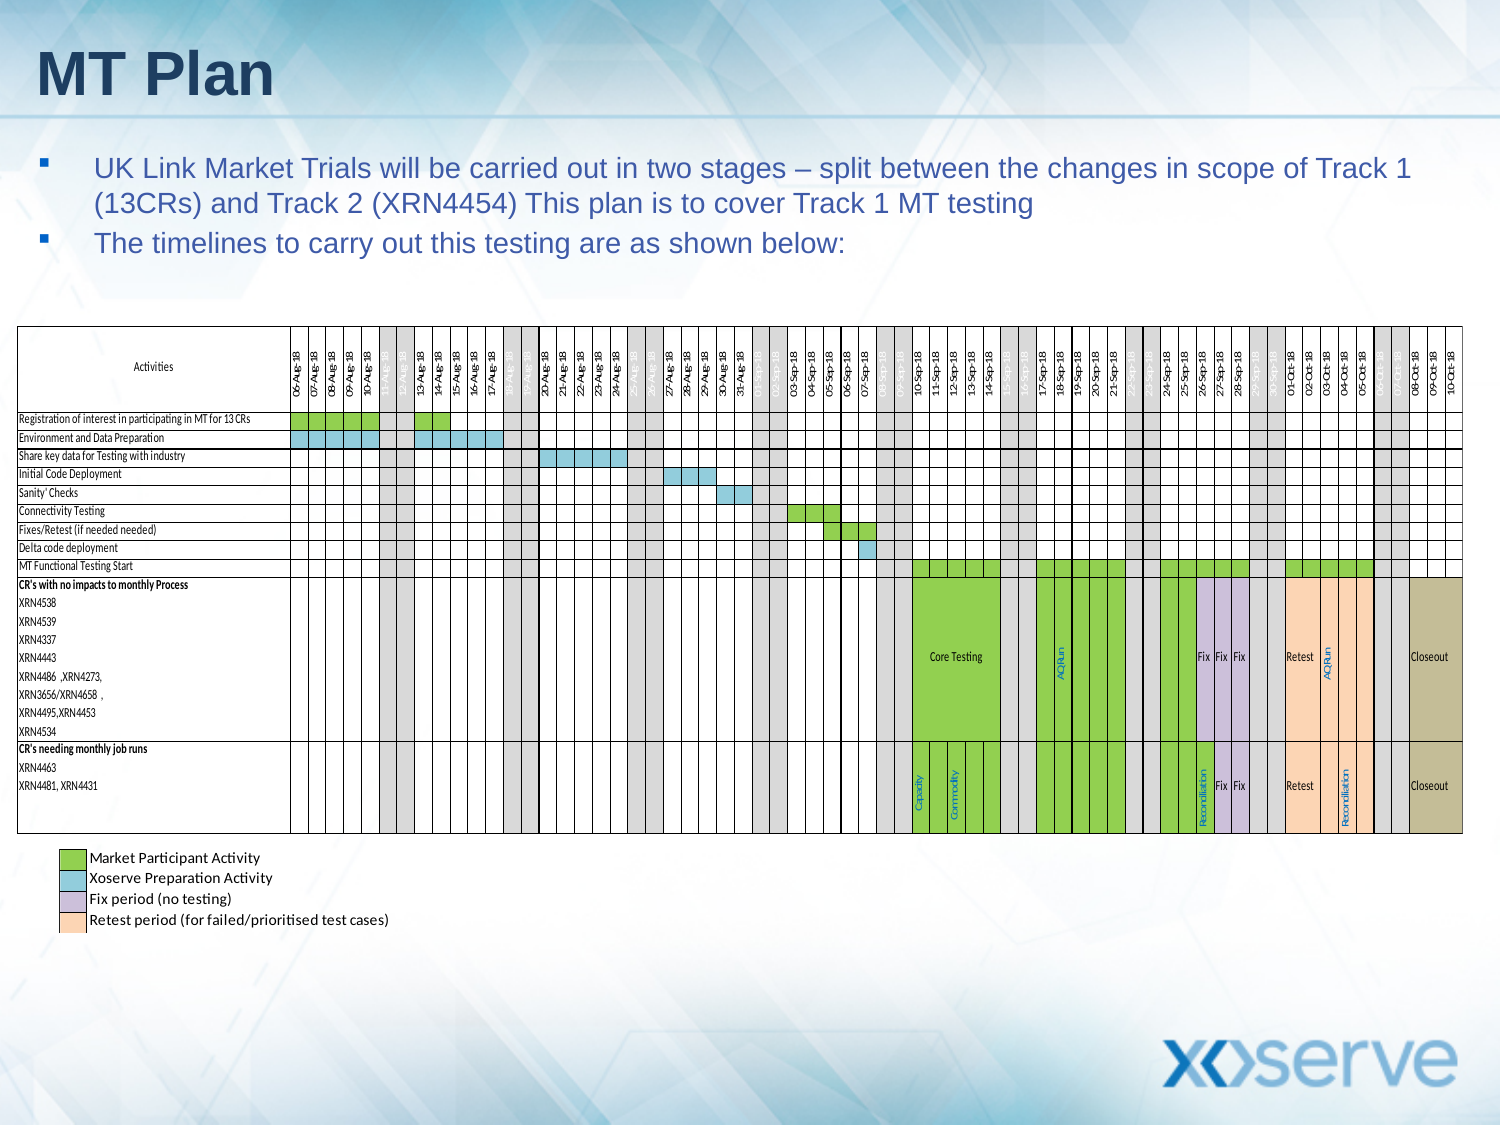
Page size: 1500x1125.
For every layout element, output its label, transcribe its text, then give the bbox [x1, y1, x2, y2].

list UK Link Market Trials will be carried out in two stages – split between the changes in scope of Track 1 (13CRs) and Track 2 (XRN4454) This plan is to cover Track 1 MT testing The timelines to carry out this testing are as shown below: [37, 149, 1463, 220]
picture [0, 0, 1500, 1125]
title MT Plan [36, 0, 1463, 149]
